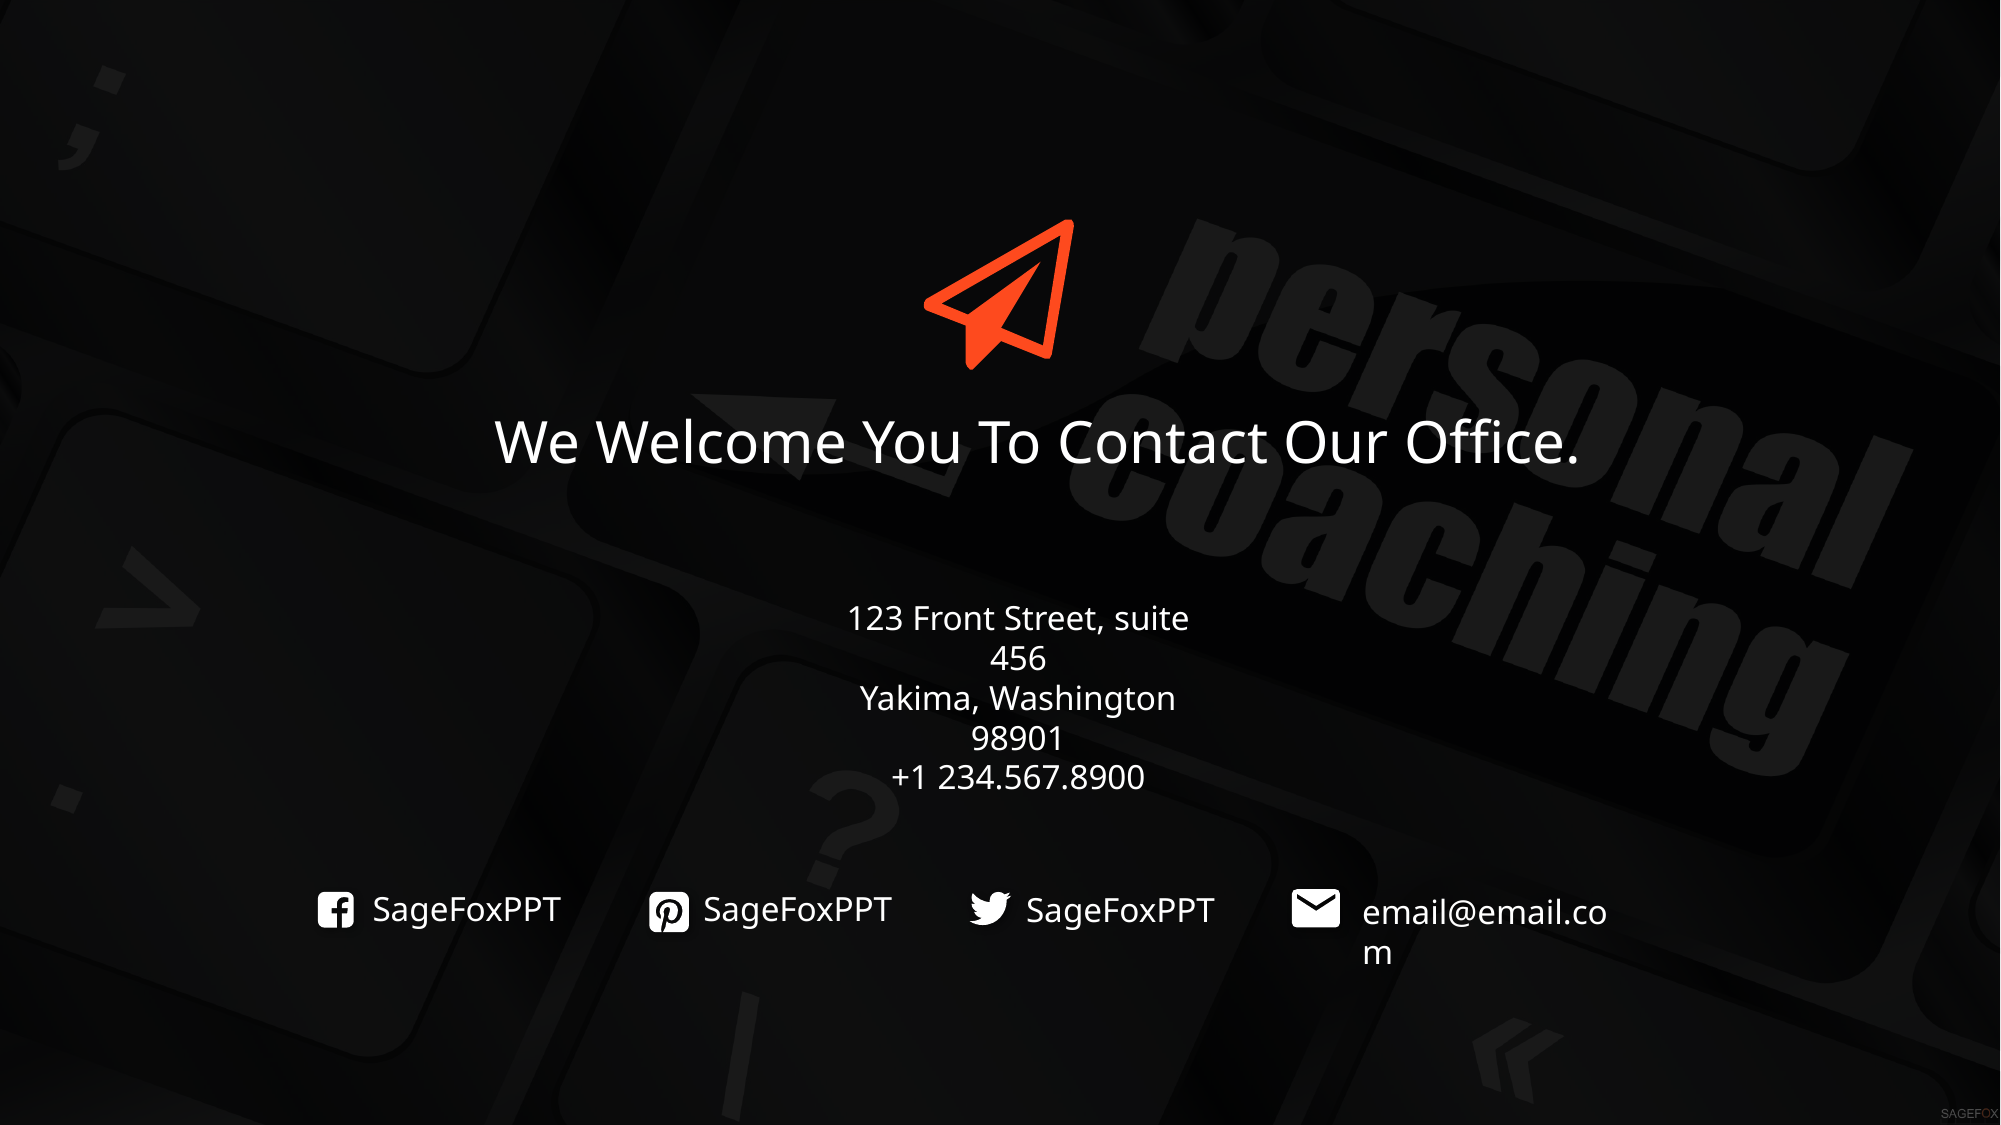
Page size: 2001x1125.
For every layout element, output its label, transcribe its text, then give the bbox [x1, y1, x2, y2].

text_box [1291, 889, 1340, 928]
text_box We Welcome You To Contact Our Office. [477, 398, 1598, 483]
text_box SageFoxPPT [1011, 881, 1252, 937]
text_box [649, 891, 688, 933]
text_box SageFoxPPT [357, 880, 598, 936]
text_box 123 Front Street, suite 456 Yakima, Washington 98901 +1 234.567.8900 [808, 589, 1229, 804]
text_box [923, 219, 1074, 370]
text_box email@email.com [1347, 884, 1649, 979]
text_box [969, 891, 1011, 926]
text_box [317, 891, 354, 928]
text_box SageFoxPPT [688, 880, 929, 936]
text_box [0, 0, 2000, 1125]
